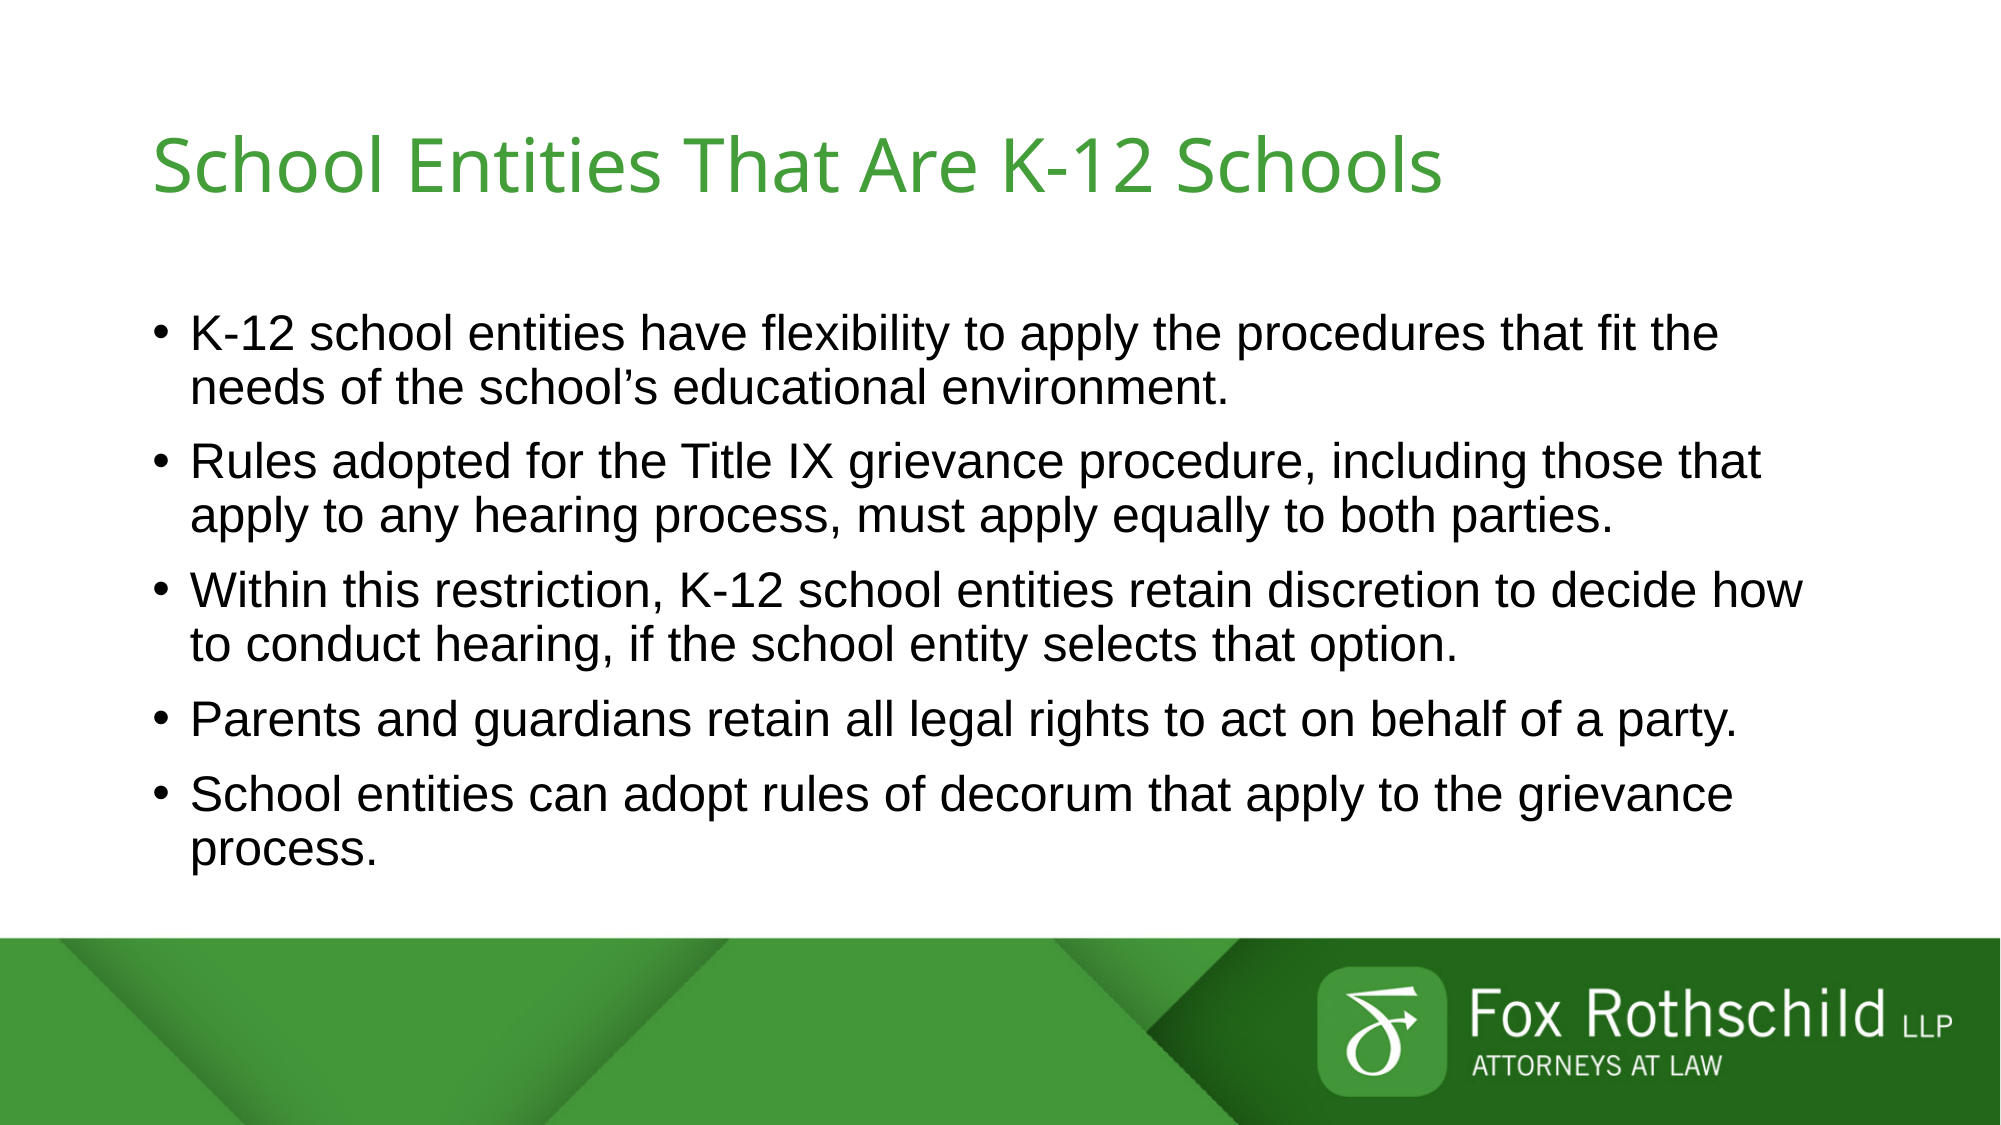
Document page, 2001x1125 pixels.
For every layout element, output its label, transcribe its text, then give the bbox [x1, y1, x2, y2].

picture [0, 0, 2001, 1125]
list K-12 school entities have flexibility to apply the procedures that fit the needs of the school’s educational environment. Rules adopted for the Title IX grievance procedure, including those that apply to any hearing process, must apply equally to both parties. Within this restriction, K-12 school entities retain discretion to decide how to conduct hearing, if the school entity selects that option. Parents and guardians retain all legal rights to act on behalf of a party. School entities can adopt rules of decorum that apply to the grievance process. [137, 299, 1863, 932]
title School Entities That Are K-12 Schools [137, 59, 1863, 278]
